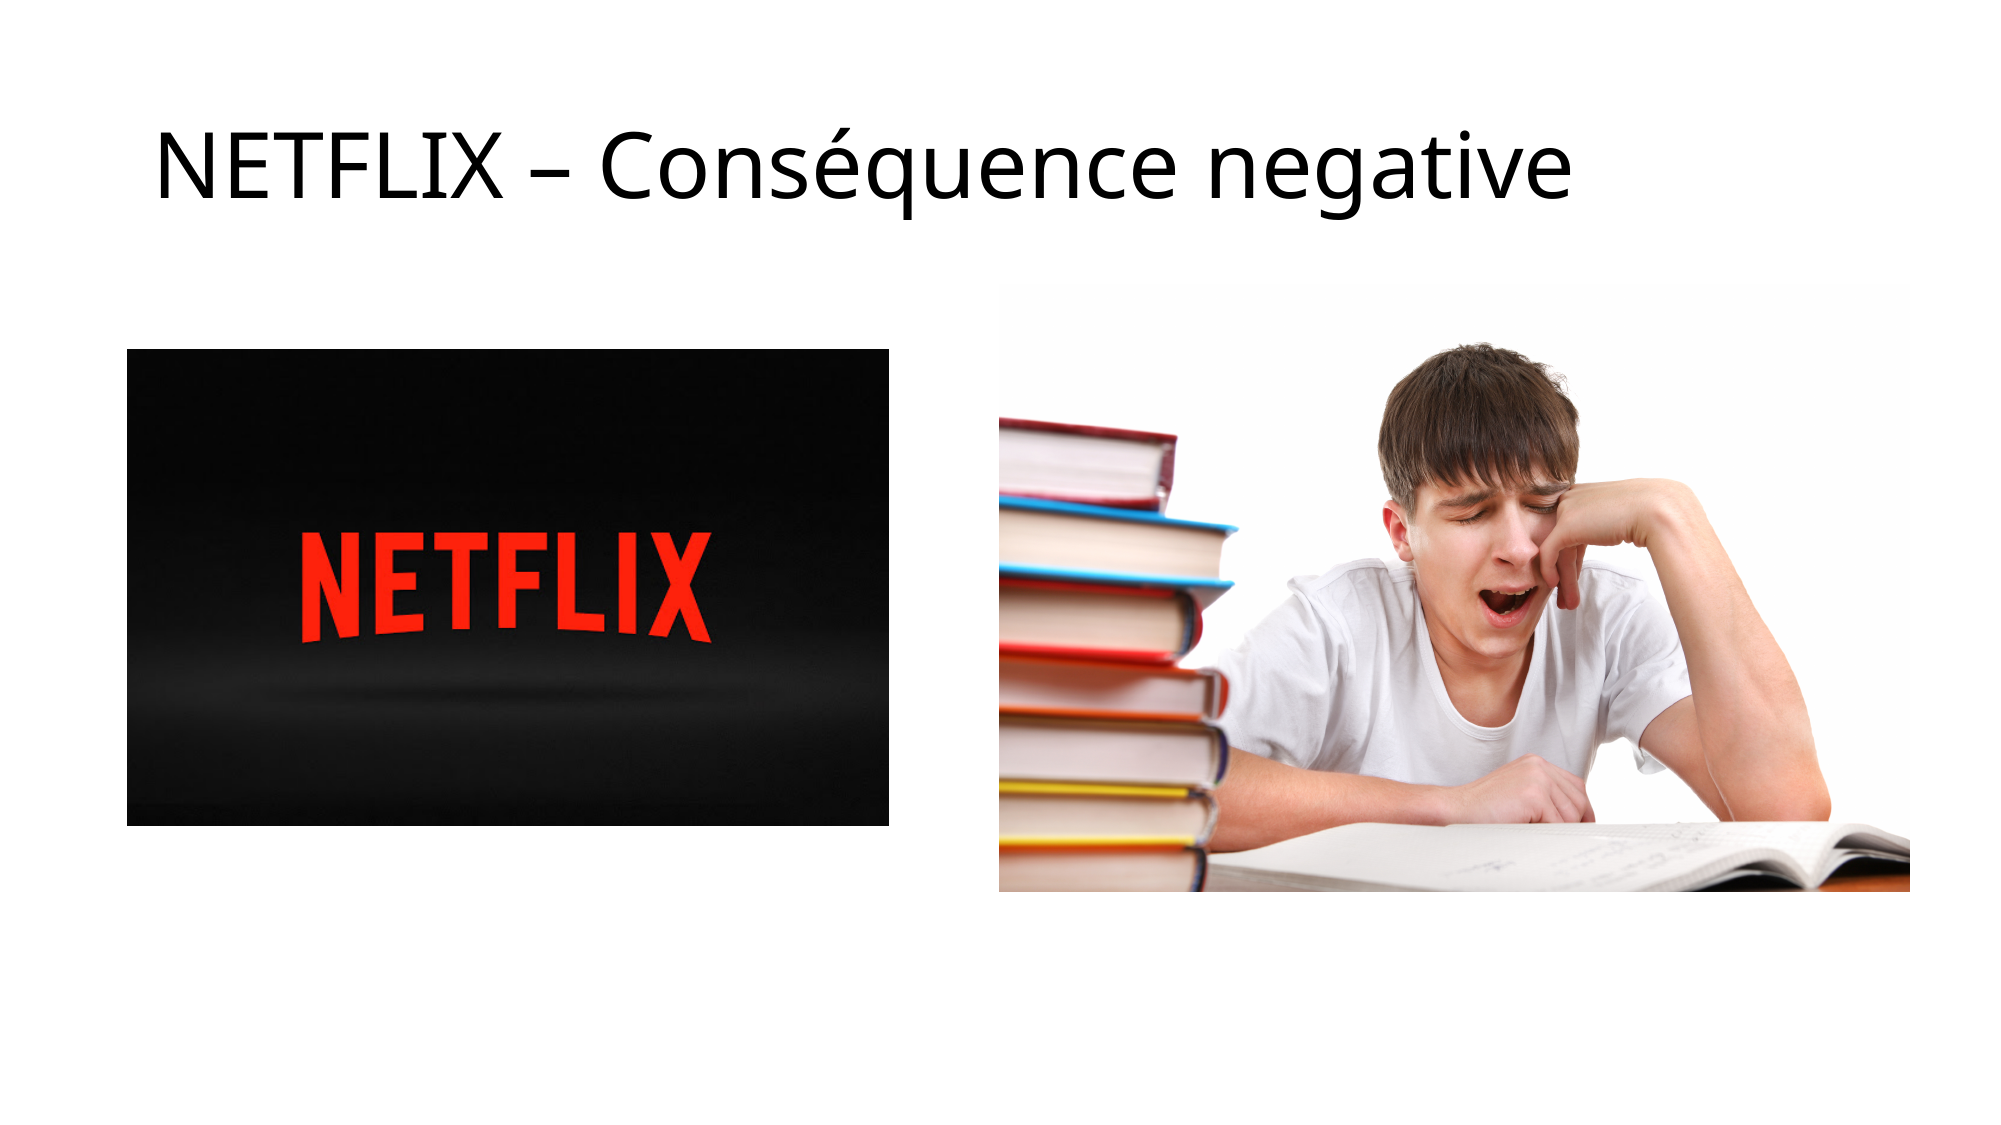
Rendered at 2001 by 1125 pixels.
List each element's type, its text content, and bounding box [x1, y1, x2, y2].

picture [127, 349, 889, 826]
title NETFLIX – Conséquence negative [137, 59, 1863, 278]
picture [999, 284, 1910, 892]
